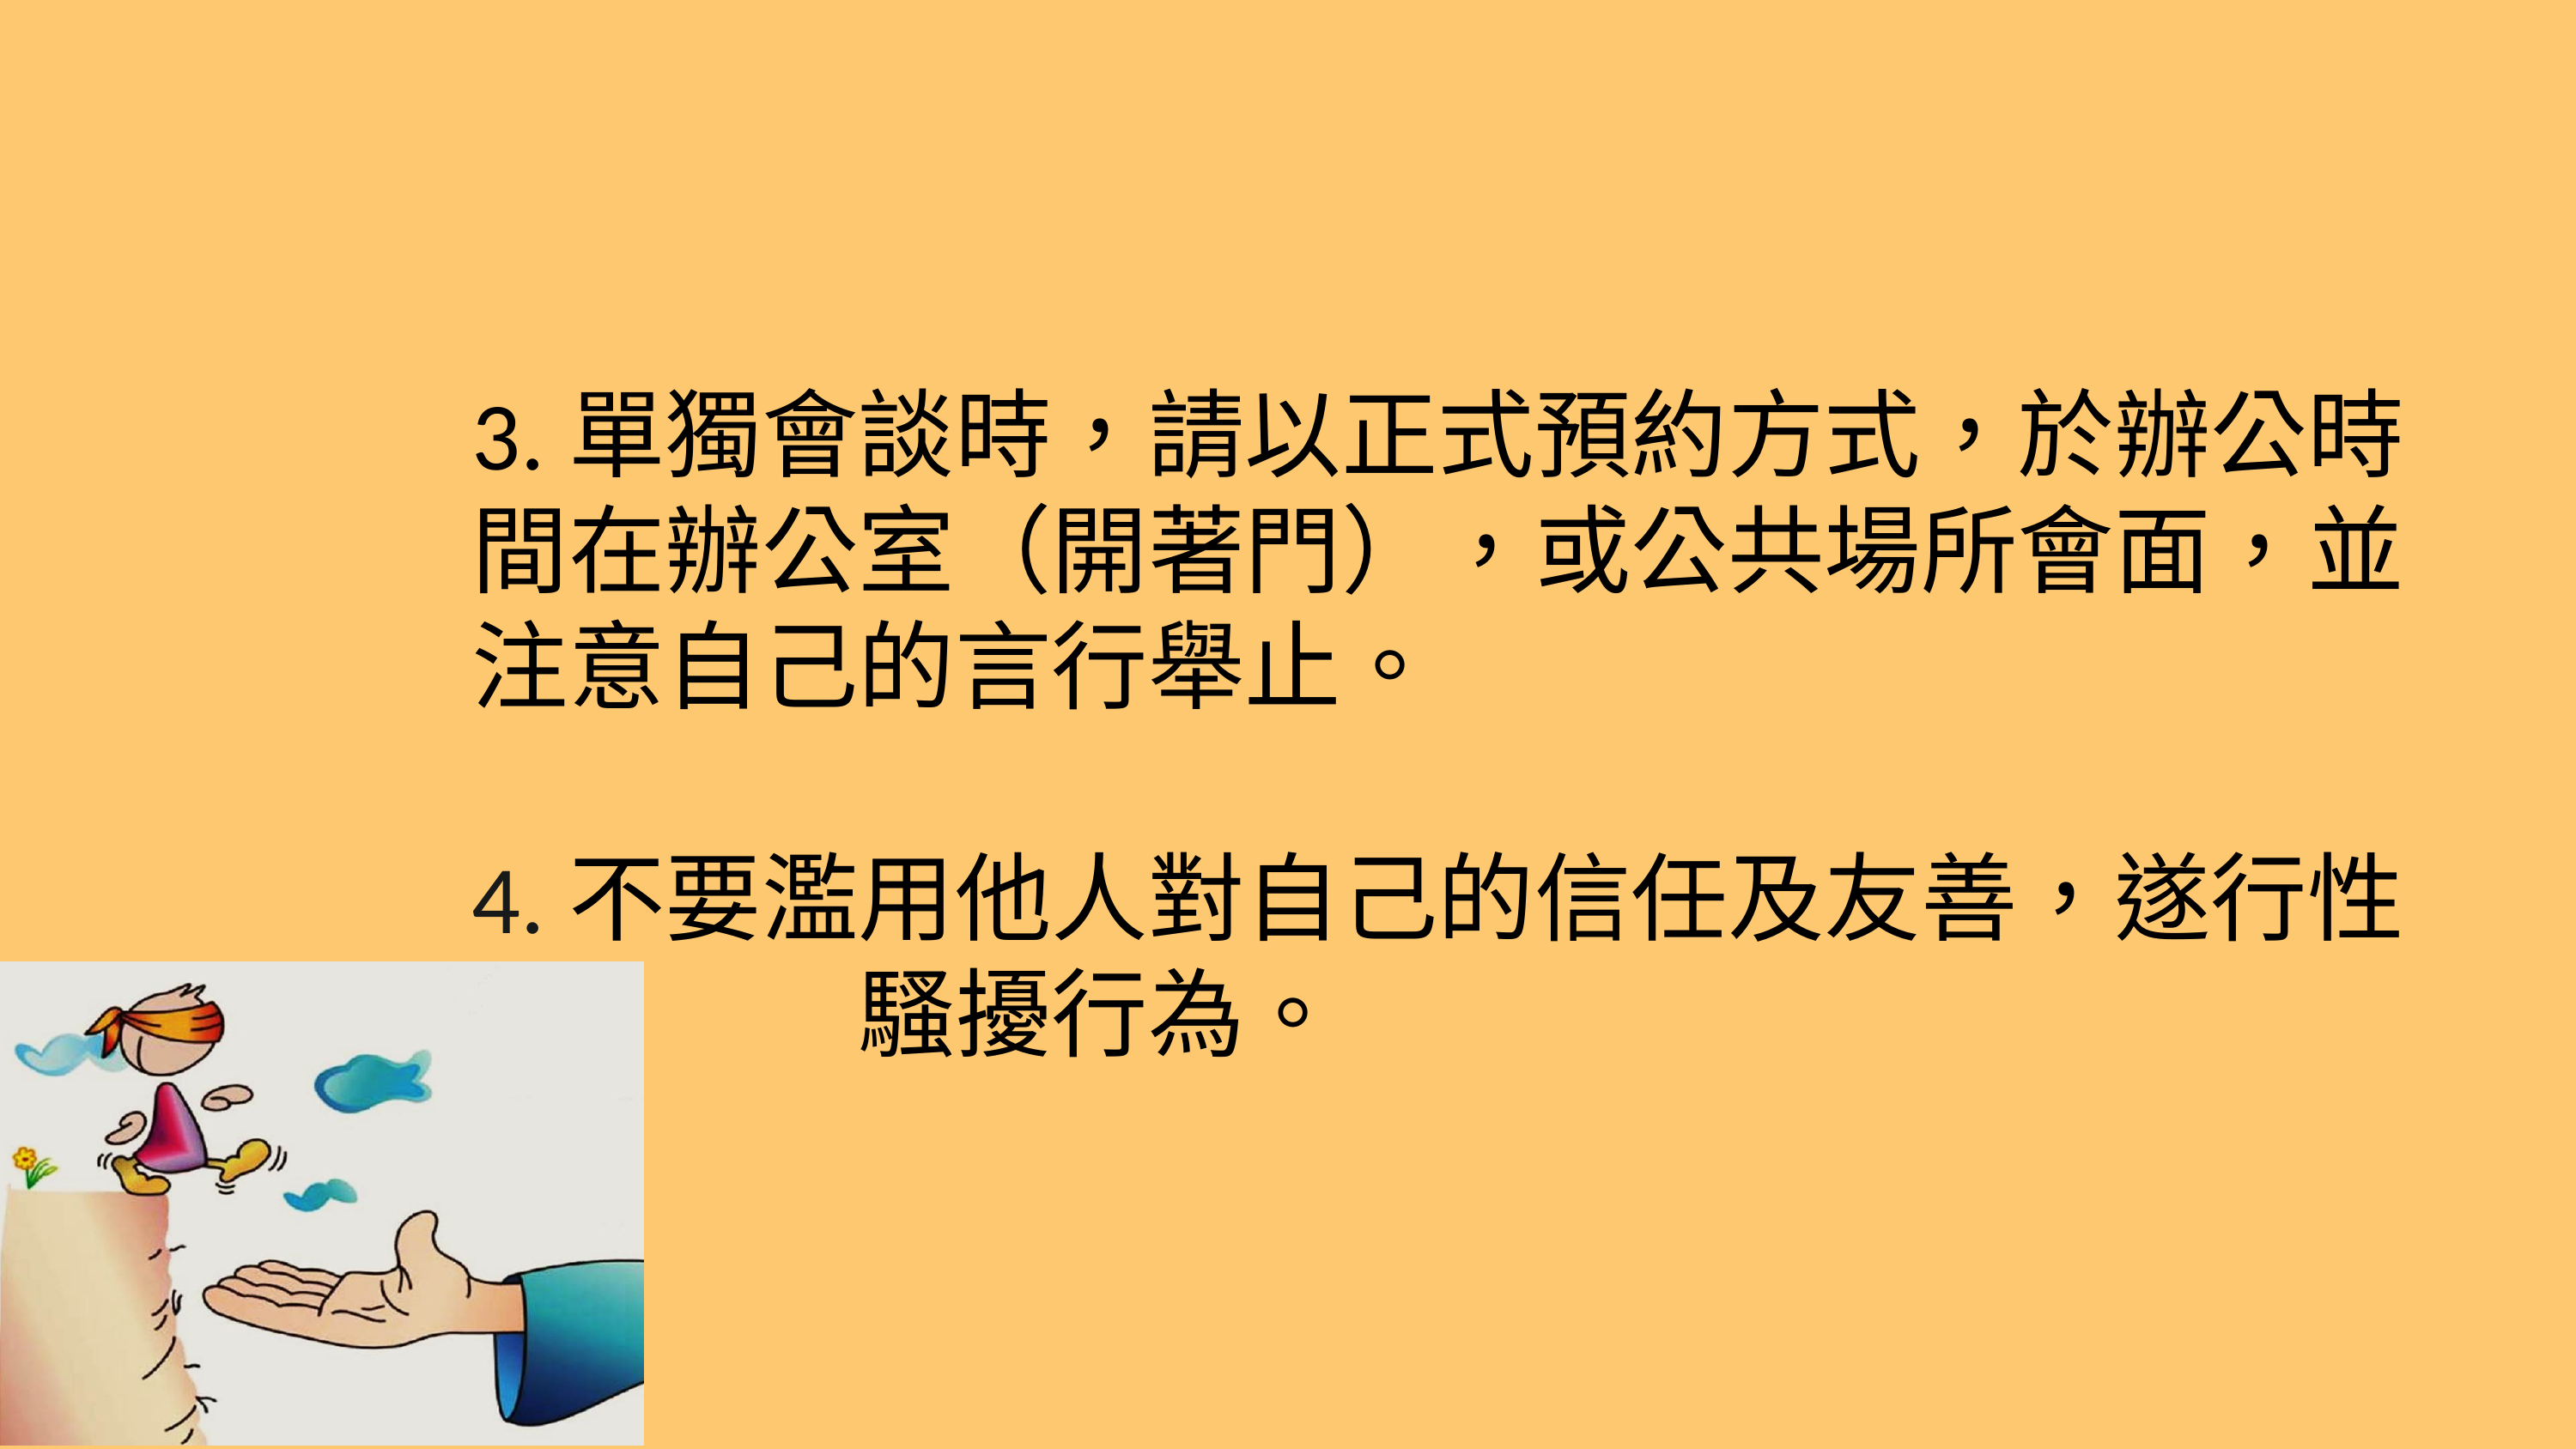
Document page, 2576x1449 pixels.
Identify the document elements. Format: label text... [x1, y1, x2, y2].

text_box 3.單獨會談時，請以正式預約方式，於辦公時間在辦公室（開著門），或公共場所會面，並注意自己的言行舉止。 4.不要濫用他人對自己的信任及友善，遂行性 騷擾行為。 [471, 373, 2415, 1069]
picture [0, 961, 645, 1446]
